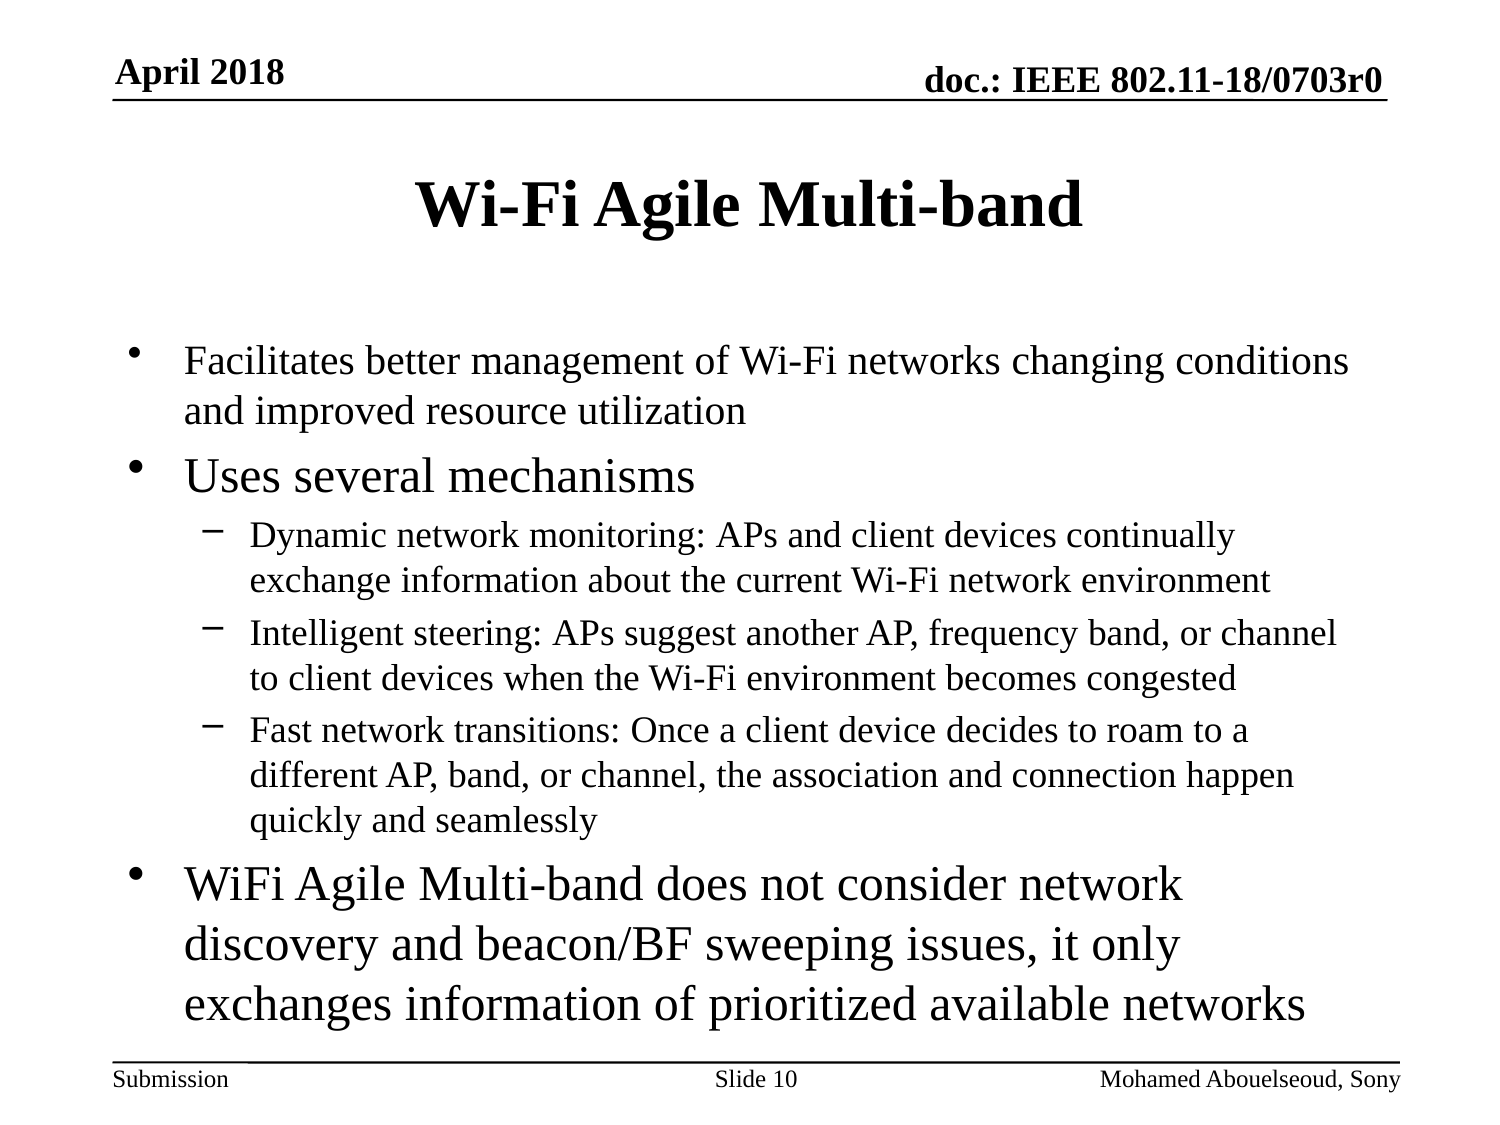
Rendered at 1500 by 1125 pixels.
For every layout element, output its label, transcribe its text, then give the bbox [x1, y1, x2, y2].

list Facilitates better management of Wi-Fi networks changing conditions and improved resource utilization Uses several mechanisms Dynamic network monitoring: APs and client devices continually exchange information about the current Wi-Fi network environment Intelligent steering: APs suggest another AP, frequency band, or channel to client devices when the Wi-Fi environment becomes congested Fast network transitions: Once a client device decides to roam to a different AP, band, or channel, the association and connection happen quickly and seamlessly WiFi Agile Multi-band does not consider network discovery and beacon/BF sweeping issues, it only exchanges information of prioritized available networks [112, 324, 1388, 1000]
footer Mohamed Abouelseoud, Sony [1096, 1062, 1402, 1093]
slide_number Slide 10 [712, 1062, 800, 1093]
title Wi-Fi Agile Multi-band [112, 112, 1388, 288]
